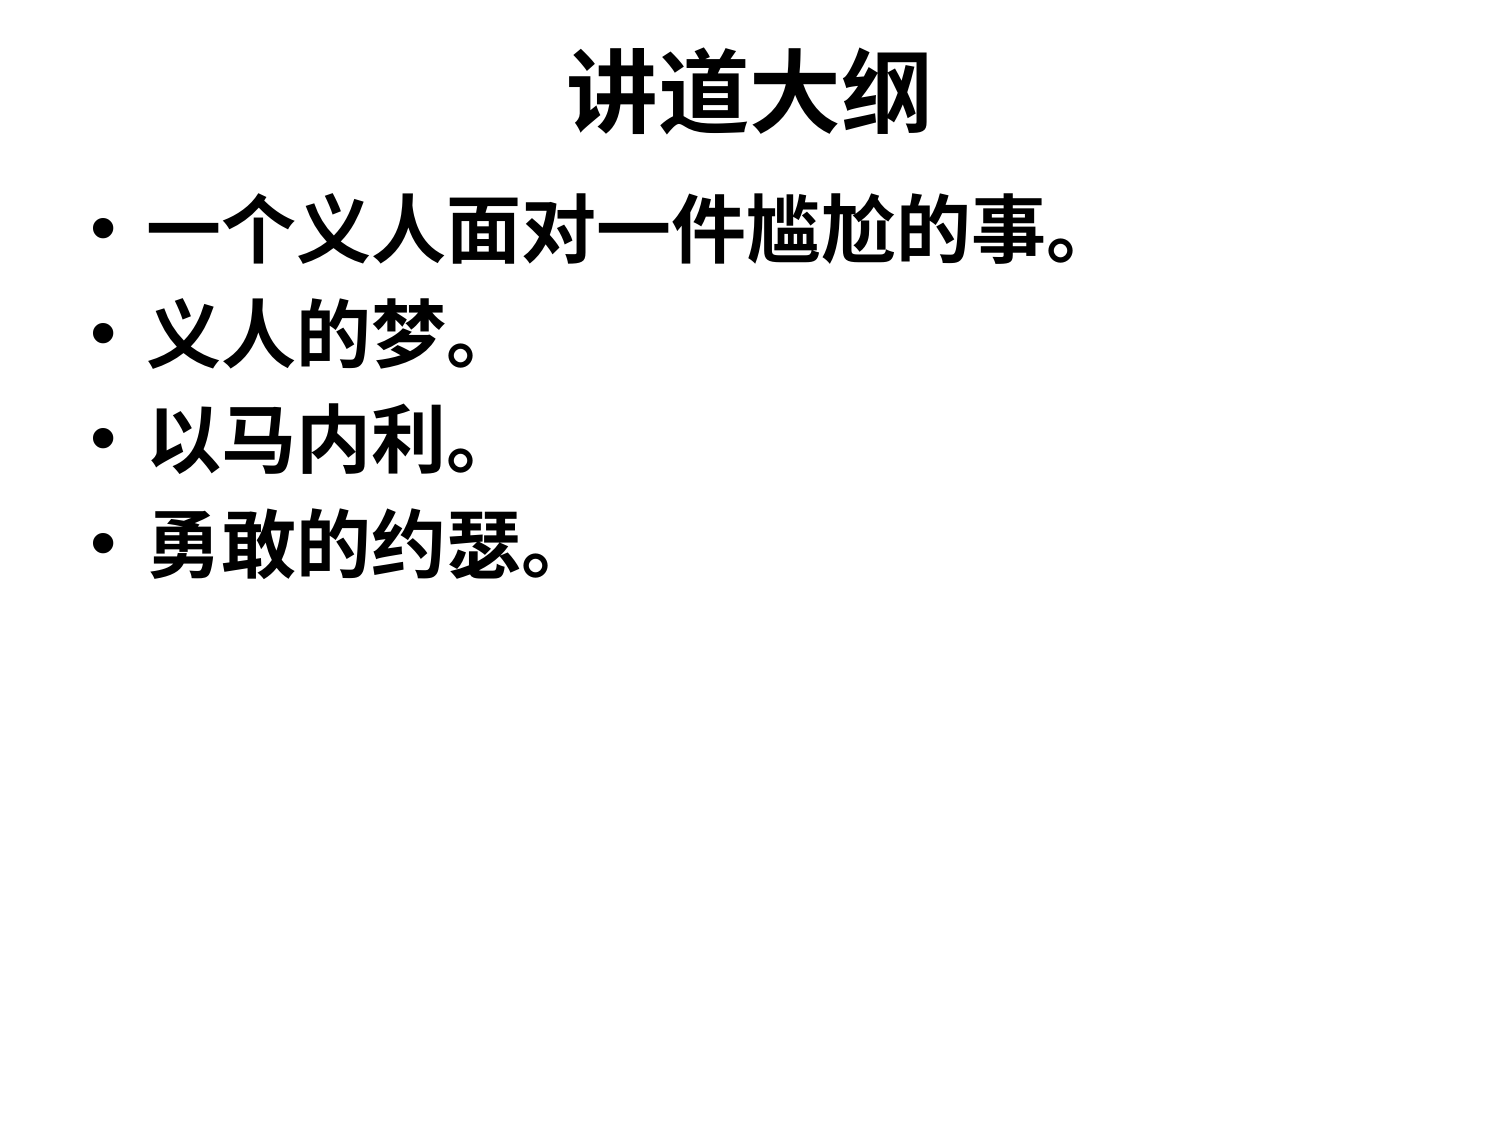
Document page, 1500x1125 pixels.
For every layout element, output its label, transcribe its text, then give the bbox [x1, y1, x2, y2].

list 一个义人面对一件尴尬的事。 义人的梦。 以马内利。 勇敢的约瑟。 [75, 174, 1425, 1005]
title 讲道大纲 [75, 12, 1425, 168]
